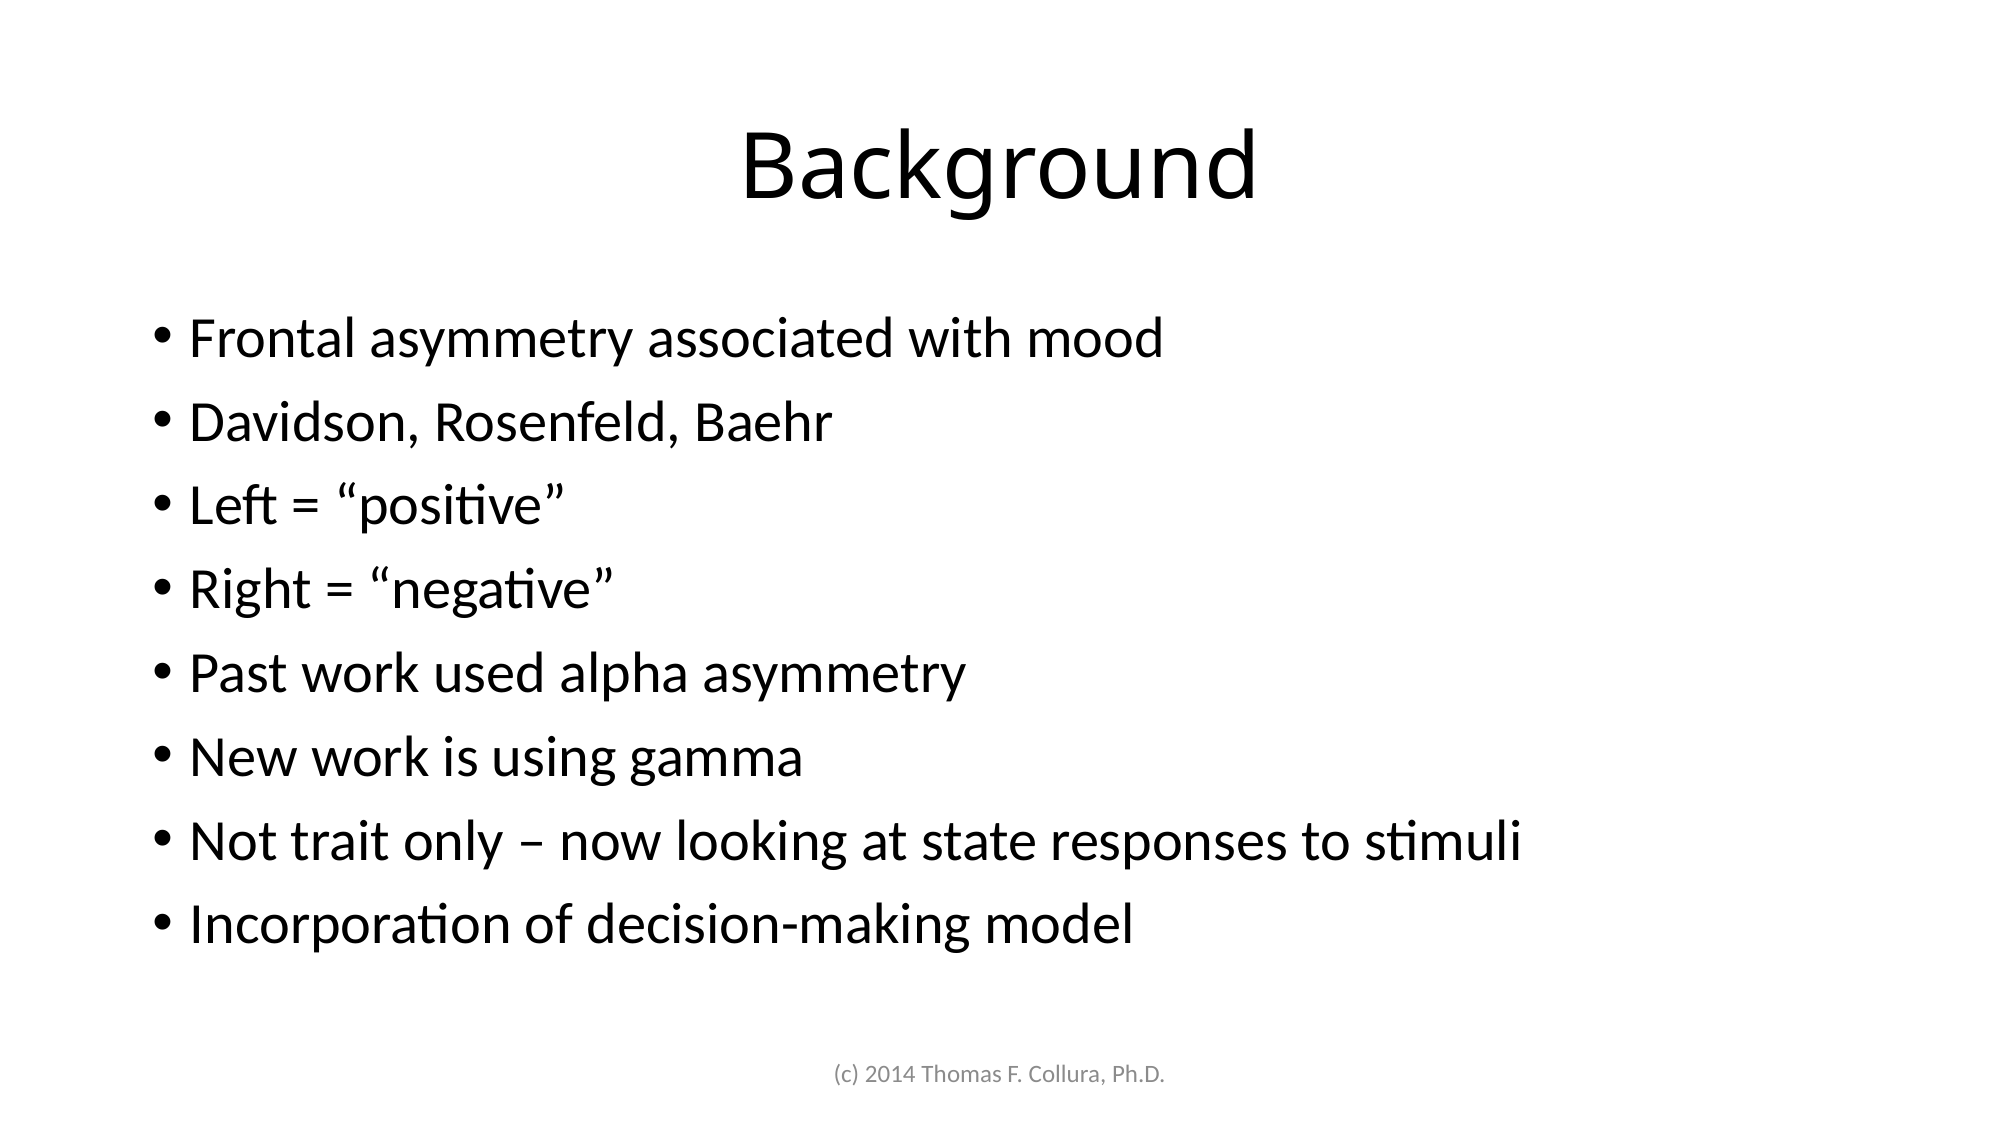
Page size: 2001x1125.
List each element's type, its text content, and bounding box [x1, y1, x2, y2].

title Background [137, 59, 1863, 278]
list Frontal asymmetry associated with mood Davidson, Rosenfeld, Baehr Left = “positive” Right = “negative” Past work used alpha asymmetry New work is using gamma Not trait only – now looking at state responses to stimuli Incorporation of decision-making model [137, 299, 1863, 1014]
footer (c) 2014 Thomas F. Collura, Ph.D. [662, 1042, 1338, 1103]
